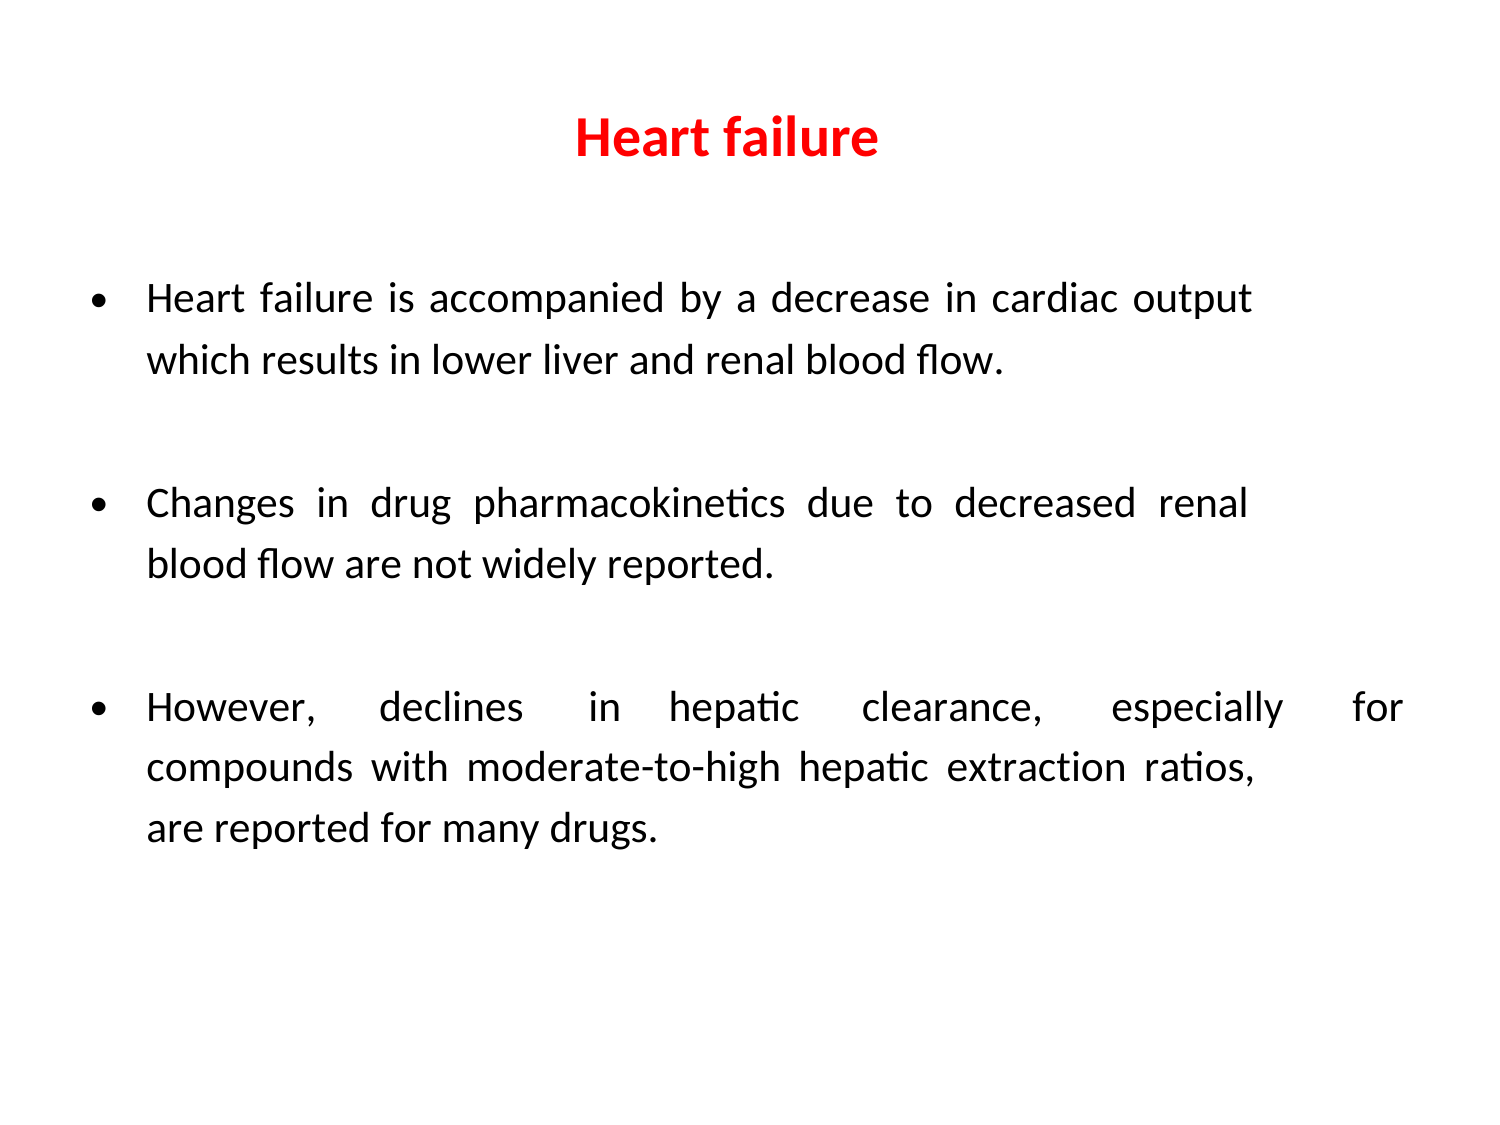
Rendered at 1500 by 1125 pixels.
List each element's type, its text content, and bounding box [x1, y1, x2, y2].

text_box for [1350, 685, 1420, 740]
text_box • [87, 478, 117, 533]
text_box hepatic [666, 685, 829, 740]
text_box declines [377, 685, 555, 740]
text_box especially [1109, 685, 1319, 740]
text_box in [586, 685, 636, 740]
text_box clearance, [859, 685, 1079, 740]
text_box • [87, 682, 117, 737]
text_box However, [144, 685, 346, 740]
text_box Heart failure [573, 109, 937, 181]
text_box compounds with moderate-to-high hepatic extraction ratios, are reported for many drugs. [144, 745, 1420, 860]
text_box Heart failure is accompanied by a decrease in cardiac output which results in lower liver and renal blood ﬂow. [144, 277, 1420, 392]
text_box Changes in drug pharmacokinetics due to decreased renal blood flow are not widely reported. [144, 481, 1420, 596]
text_box • [87, 274, 117, 329]
